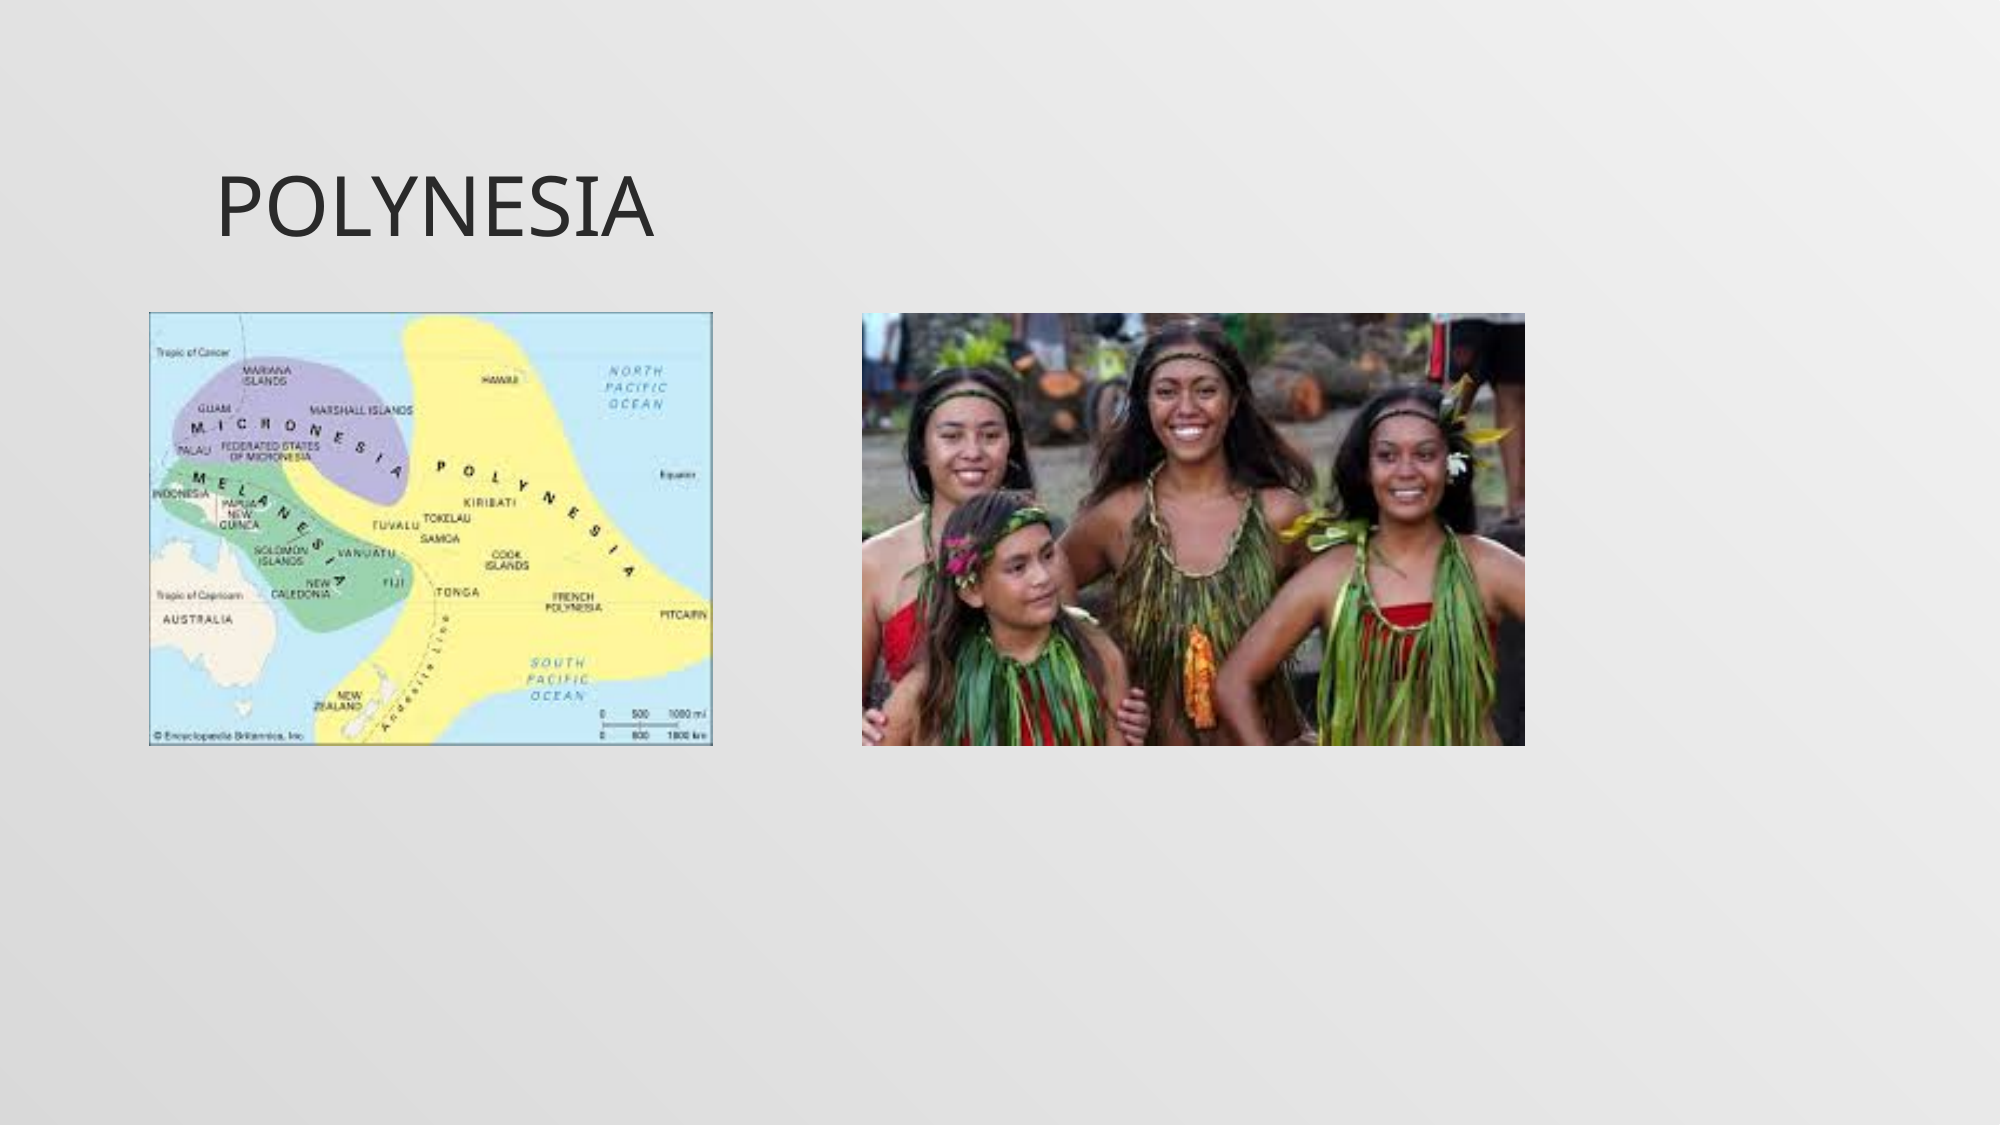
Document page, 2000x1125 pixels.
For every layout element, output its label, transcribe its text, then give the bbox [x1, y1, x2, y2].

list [149, 312, 713, 746]
title polynesia [199, 45, 1800, 263]
picture [862, 313, 1525, 746]
